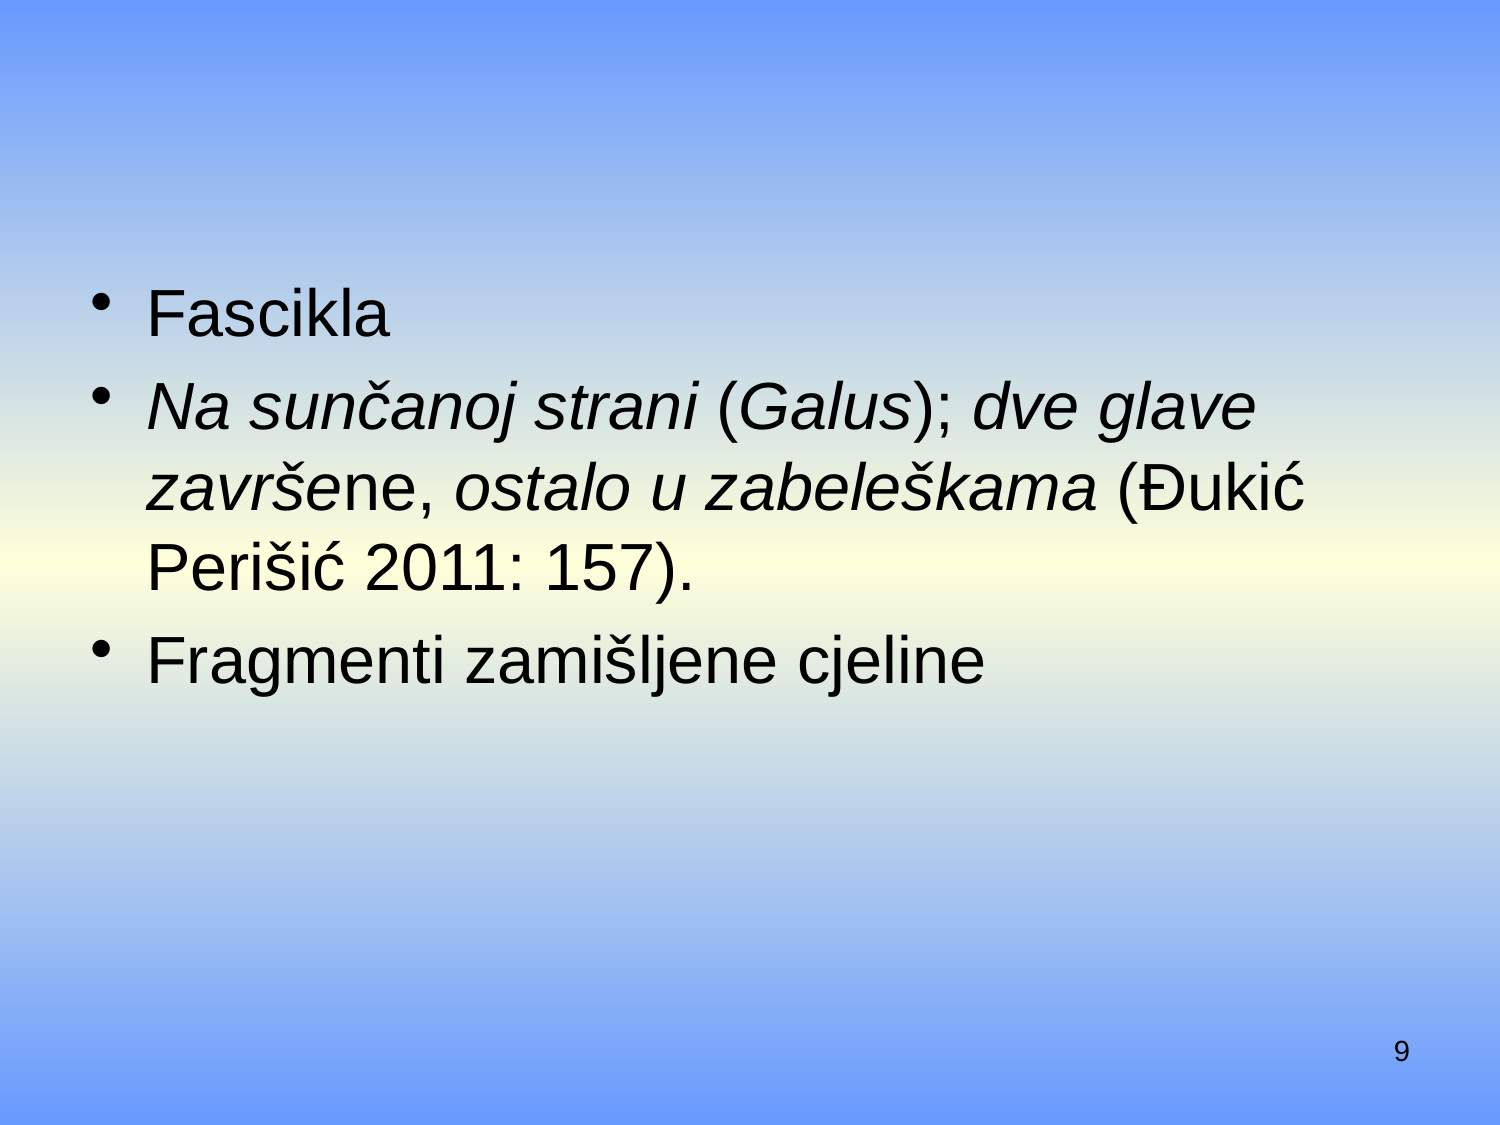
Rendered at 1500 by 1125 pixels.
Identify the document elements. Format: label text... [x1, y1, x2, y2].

slide_number 9 [1074, 1024, 1425, 1103]
list Fascikla Na sunčanoj strani (Galus); dve glave završene, ostalo u zabeleškama (Đukić Perišić 2011: 157). Fragmenti zamišljene cjeline [75, 262, 1425, 1005]
